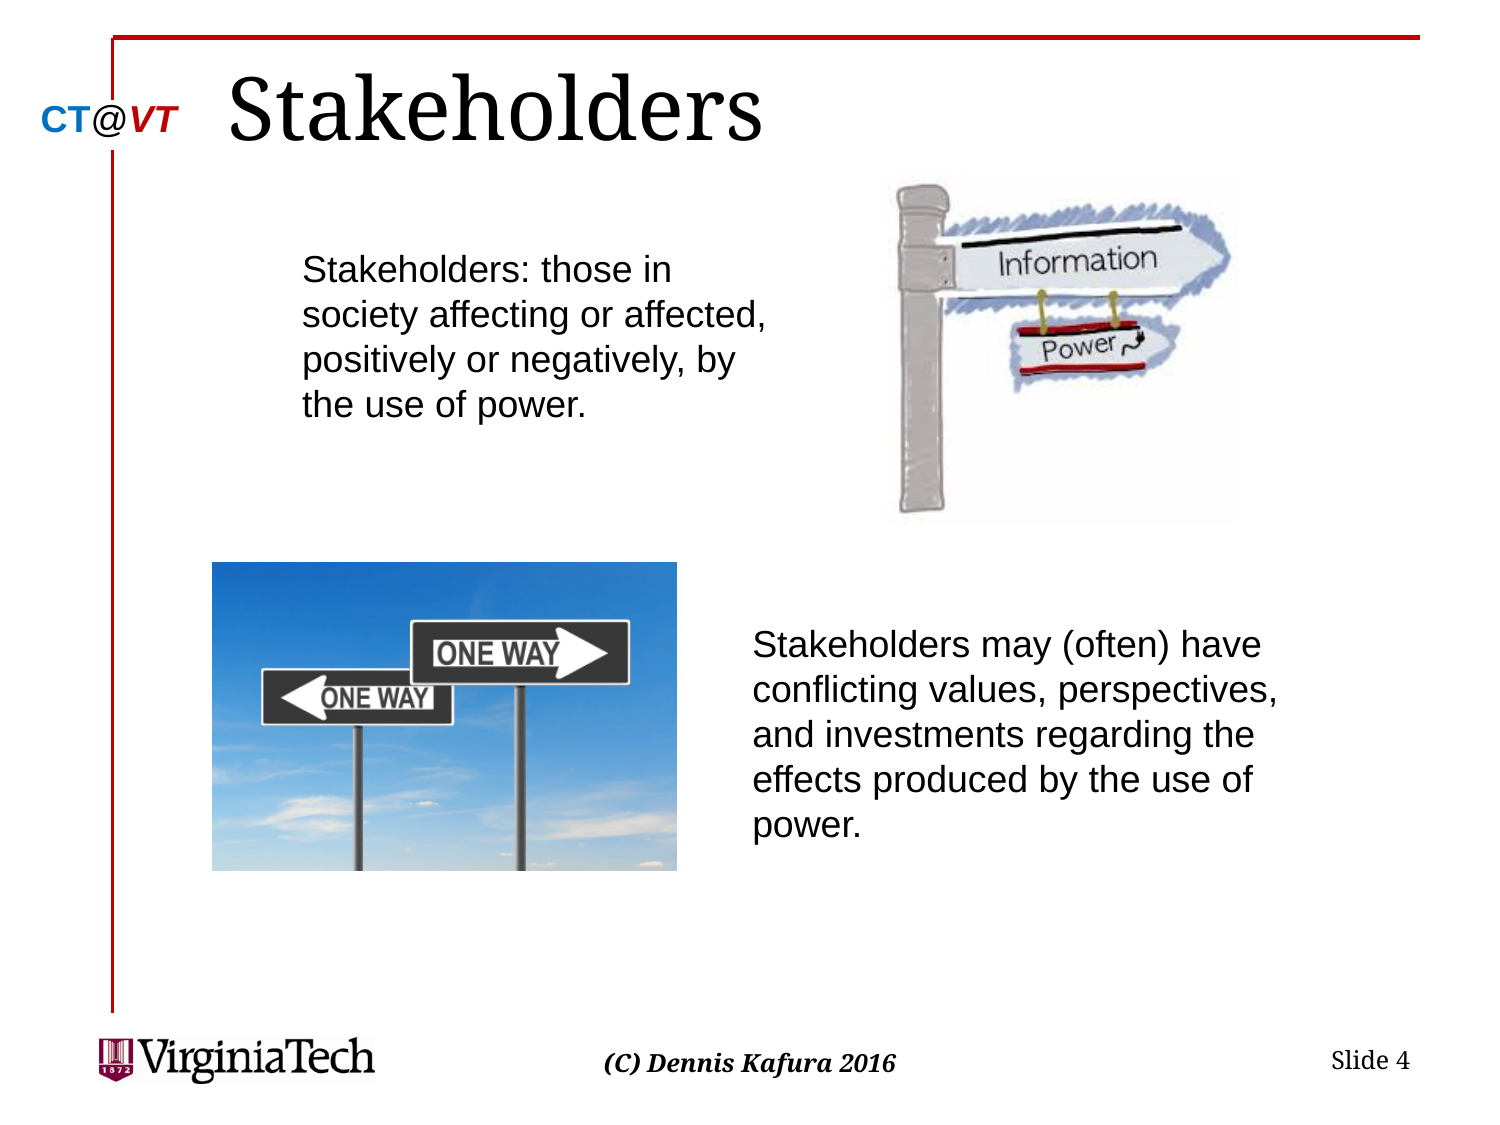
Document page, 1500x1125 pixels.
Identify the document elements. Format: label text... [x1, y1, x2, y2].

picture [99, 1037, 375, 1084]
slide_number Slide 4 [1074, 1023, 1426, 1100]
title Stakeholders [212, 45, 1426, 163]
picture [887, 174, 1240, 526]
picture [212, 562, 677, 871]
text_box Stakeholders may (often) have conflicting values, perspectives, and investments regarding the effects produced by the use of power. [737, 612, 1300, 853]
text_box Stakeholders: those in society affecting or affected, positively or negatively, by the use of power. [287, 237, 813, 433]
footer (C) Dennis Kafura 2016 [512, 1024, 988, 1101]
